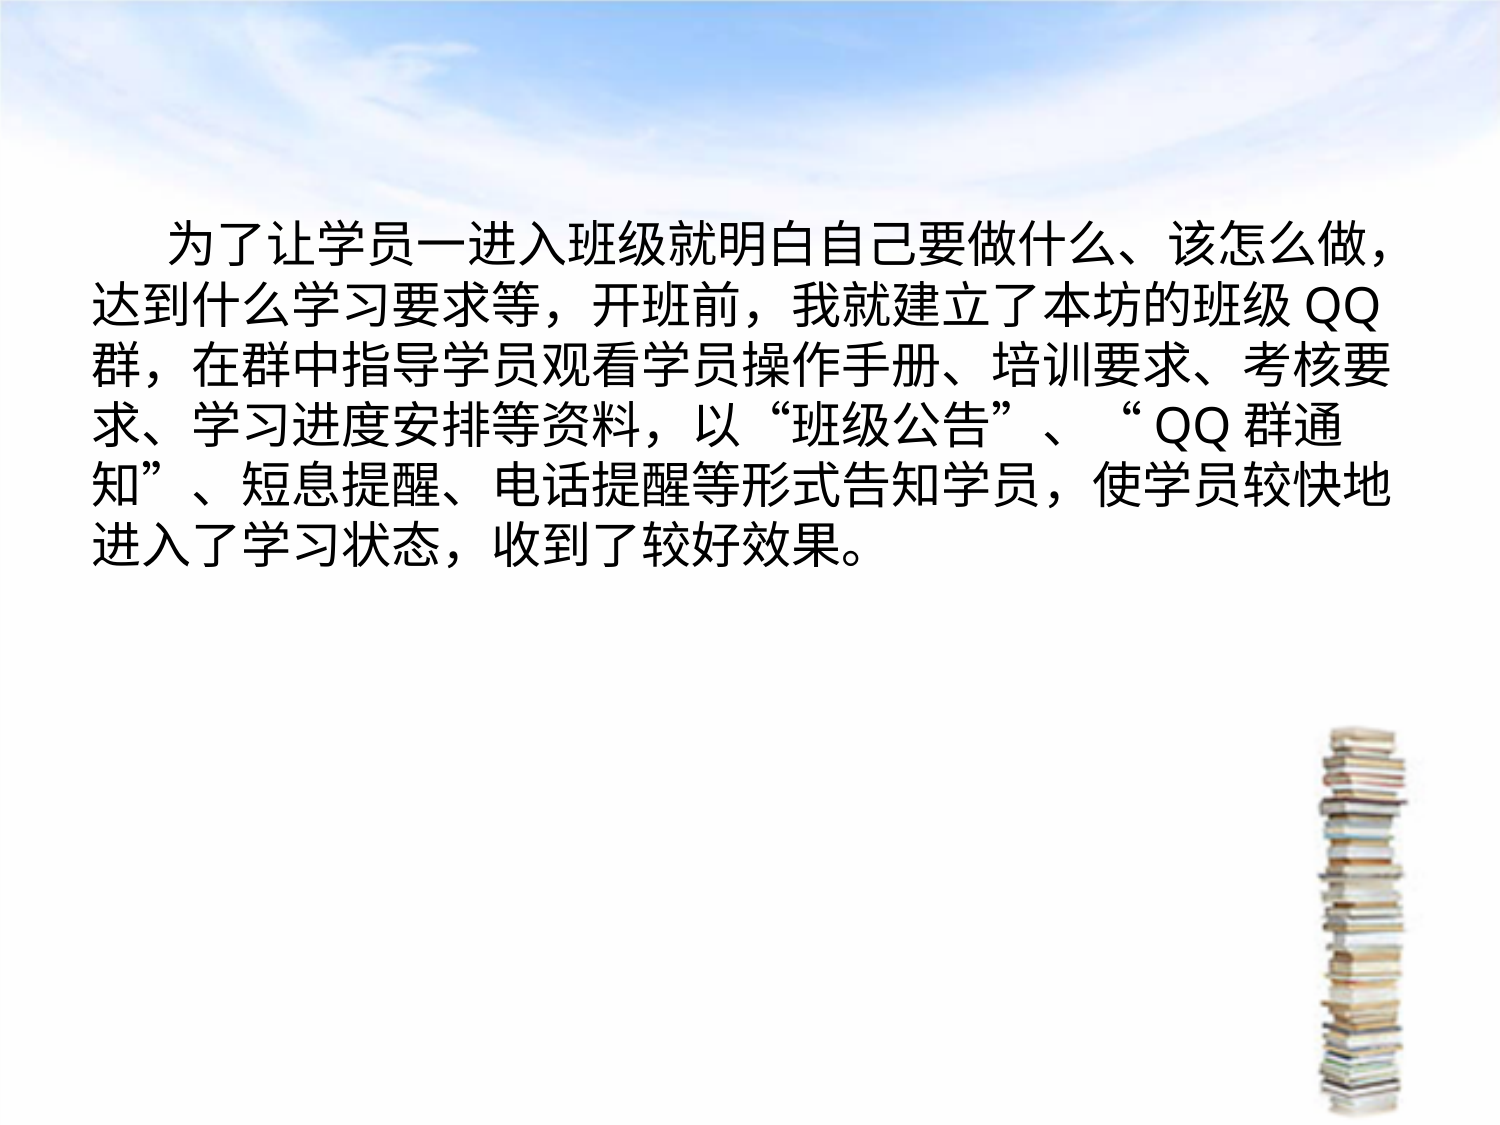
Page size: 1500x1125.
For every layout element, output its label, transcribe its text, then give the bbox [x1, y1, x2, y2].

picture [0, 0, 1500, 1125]
list 为了让学员一进入班级就明白自己要做什么、该怎么做，达到什么学习要求等，开班前，我就建立了本坊的班级QQ群，在群中指导学员观看学员操作手册、培训要求、考核要求、学习进度安排等资料，以“班级公告”、“QQ群通知”、短息提醒、电话提醒等形式告知学员，使学员较快地进入了学习状态，收到了较好效果。 [76, 196, 1428, 989]
